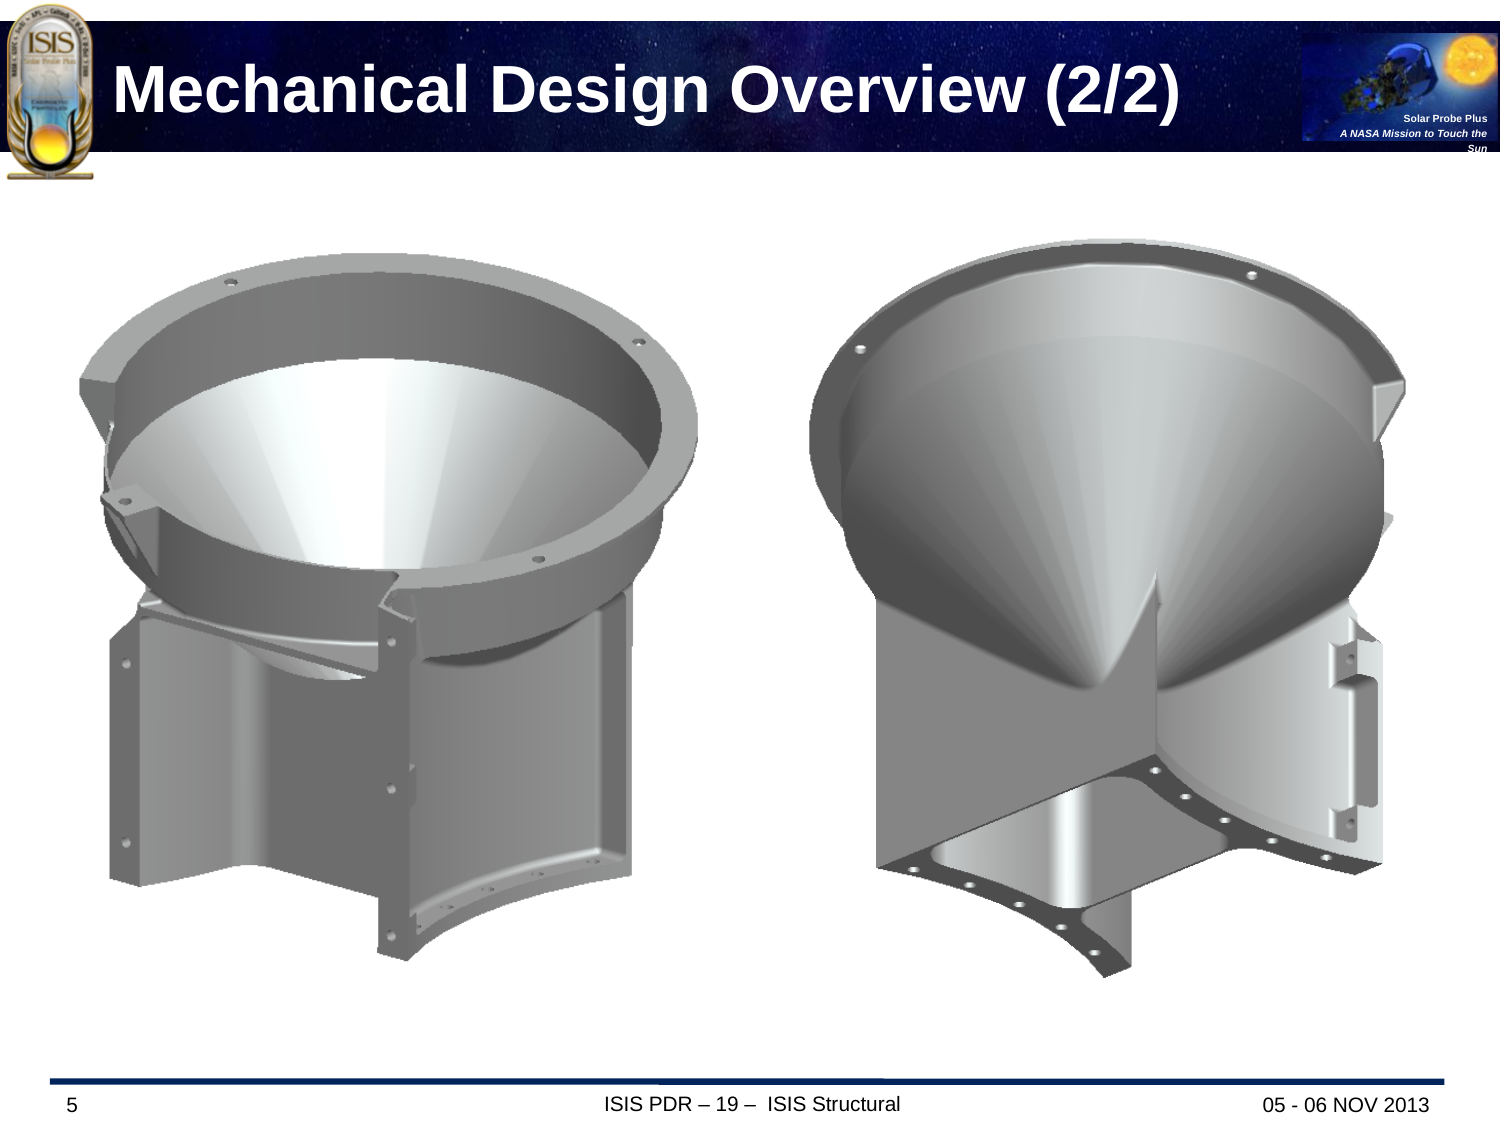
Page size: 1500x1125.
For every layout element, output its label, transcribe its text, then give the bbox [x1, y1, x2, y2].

picture [800, 233, 1421, 986]
picture [57, 243, 719, 976]
picture [0, 2, 1500, 181]
title Mechanical Design Overview (2/2) [111, 30, 1294, 142]
